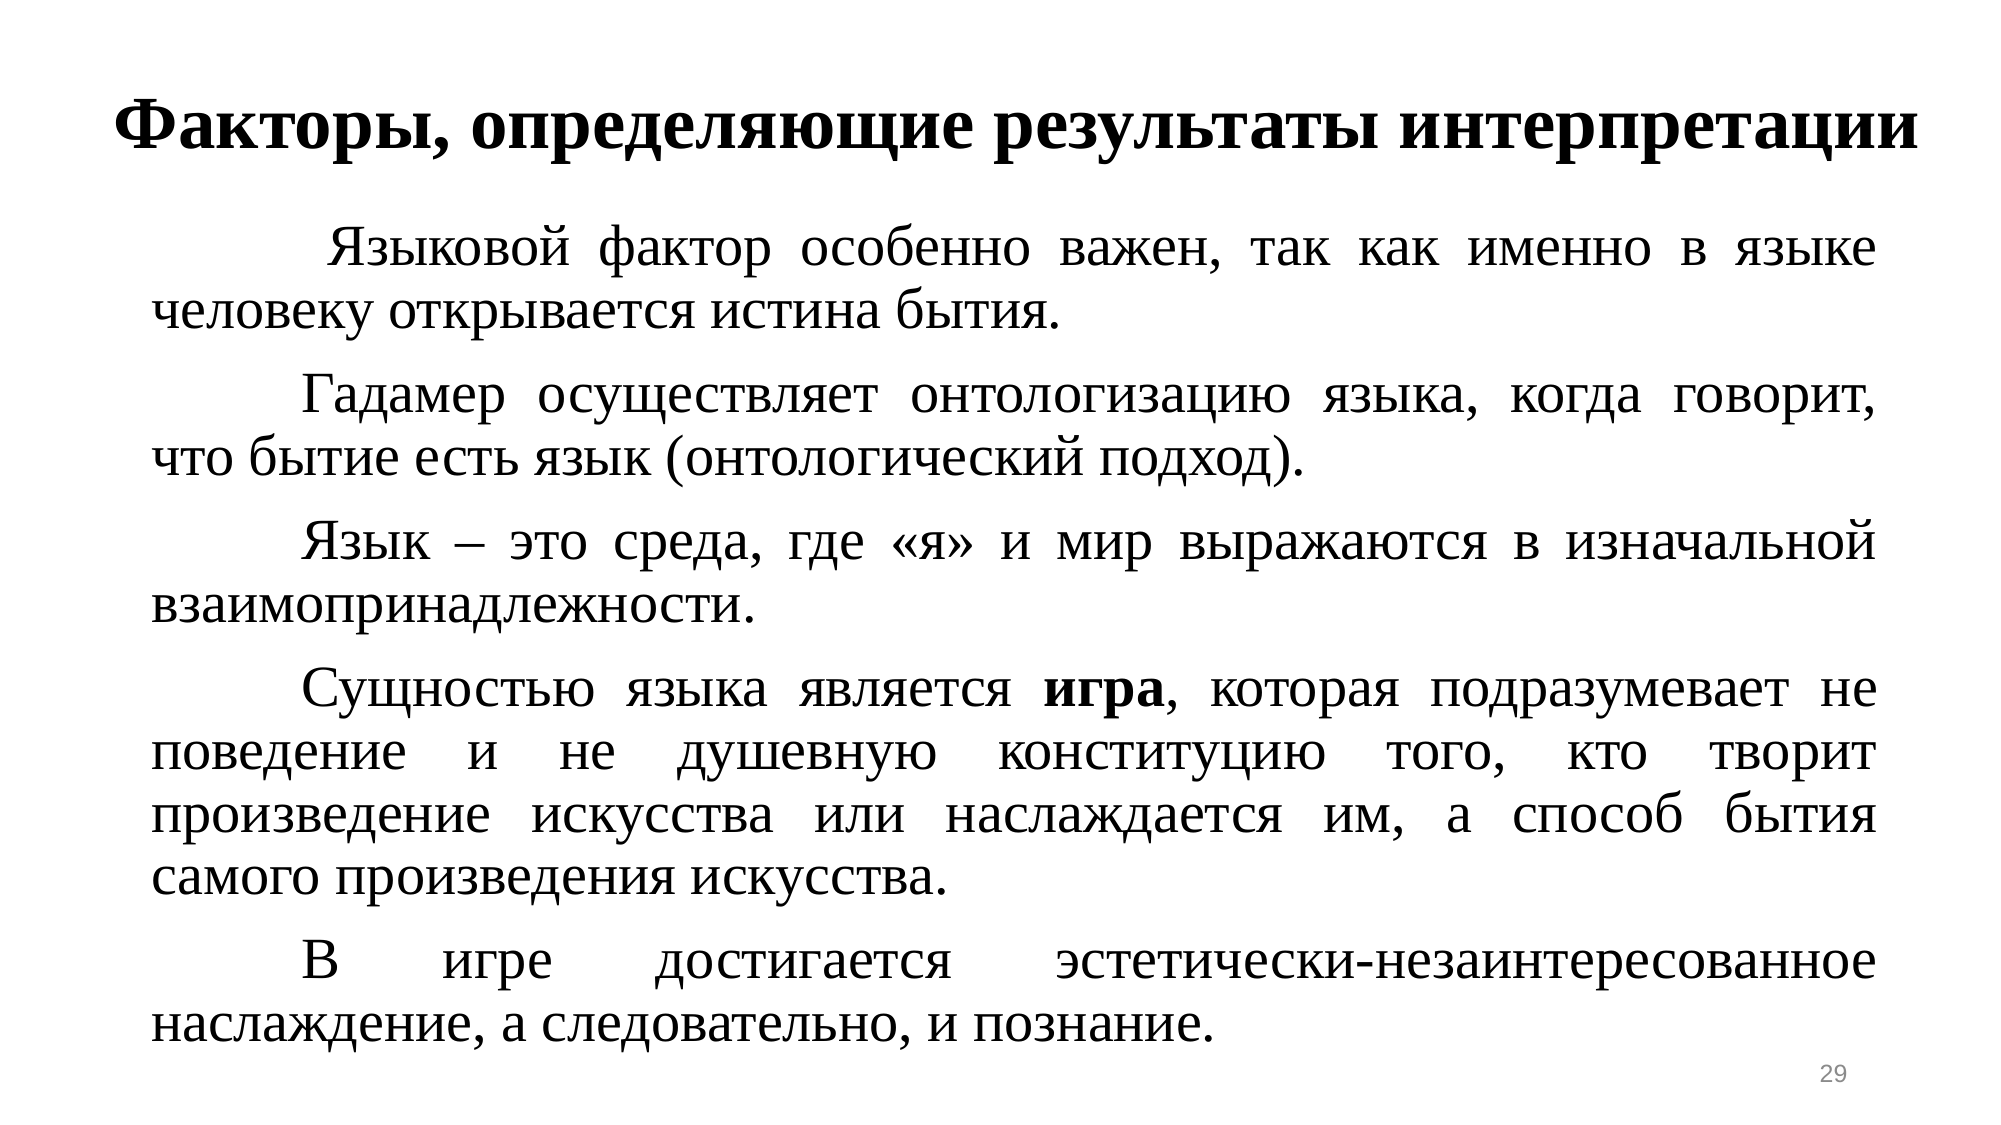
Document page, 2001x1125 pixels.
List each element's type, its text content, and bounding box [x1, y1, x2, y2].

list Языковой фактор особенно важен, так как именно в языке человеку открывается истина бытия. Гадамер осуществляет онтологизацию языка, когда говорит, что бытие есть язык (онтологический подход). Язык – это среда, где «я» и мир выражаются в изначальной взаимопринадлежности. Сущностью языка является игра, которая подразумевает не поведение и не душевную конституцию того, кто творит произведение искусства или наслаждается им, а способ бытия самого произведения искусства. В игре достигается эстетически-незаинтересованное наслаждение, а следовательно, и познание. [98, 208, 1894, 1083]
title Факторы, определяющие результаты интерпретации [68, 59, 1968, 188]
slide_number 29 [1412, 1042, 1863, 1103]
